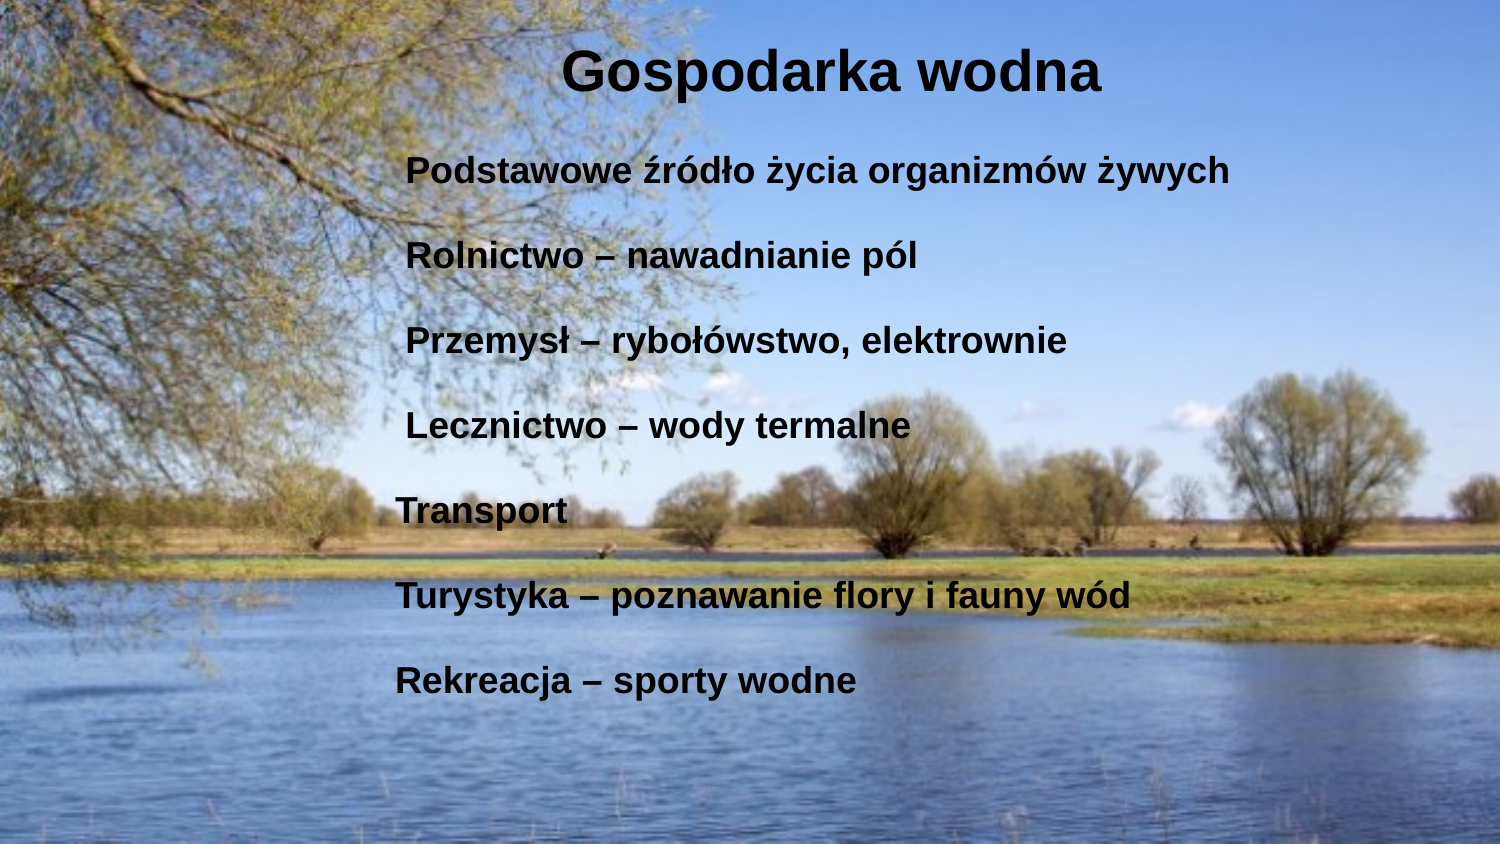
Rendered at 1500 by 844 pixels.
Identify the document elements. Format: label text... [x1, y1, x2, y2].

title Gospodarka wodna [546, 18, 1127, 113]
picture [0, 0, 1500, 844]
list Podstawowe źródło życia organizmów żywych Rolnictwo – nawadnianie pól Przemysł – rybołówstwo, elektrownie Lecznictwo – wody termalne Transport Turystyka – poznawanie flory i fauny wód Rekreacja – sporty wodne [379, 124, 1267, 720]
